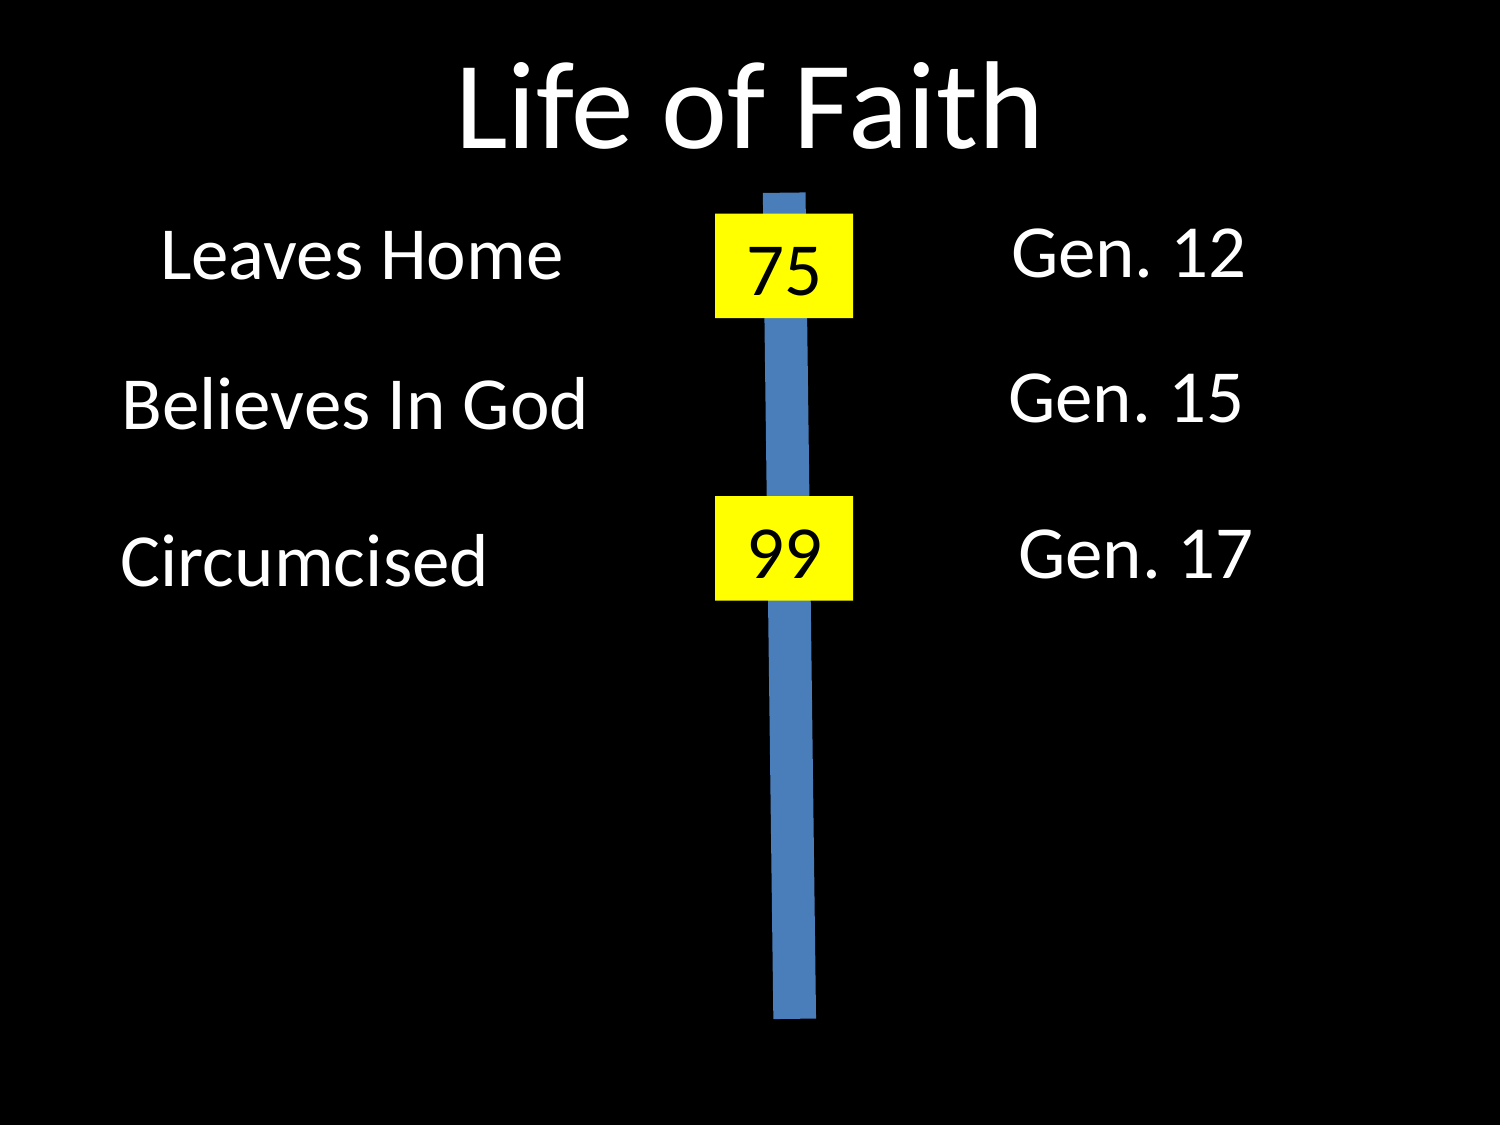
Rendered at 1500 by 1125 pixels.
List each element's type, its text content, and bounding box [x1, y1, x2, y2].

text_box Gen. 17 [871, 496, 1401, 601]
text_box Gen. 15 [862, 340, 1391, 446]
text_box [783, 192, 795, 1020]
text_box Gen. 12 [864, 195, 1394, 301]
title Life of Faith [75, 5, 1425, 193]
text_box 99 [715, 496, 778, 601]
text_box 99 [799, 496, 854, 601]
text_box Leaves Home [97, 197, 627, 303]
text_box 75 [799, 213, 854, 319]
text_box 75 [715, 213, 778, 319]
text_box Believes In God [106, 346, 605, 452]
text_box Circumcised [106, 504, 505, 610]
